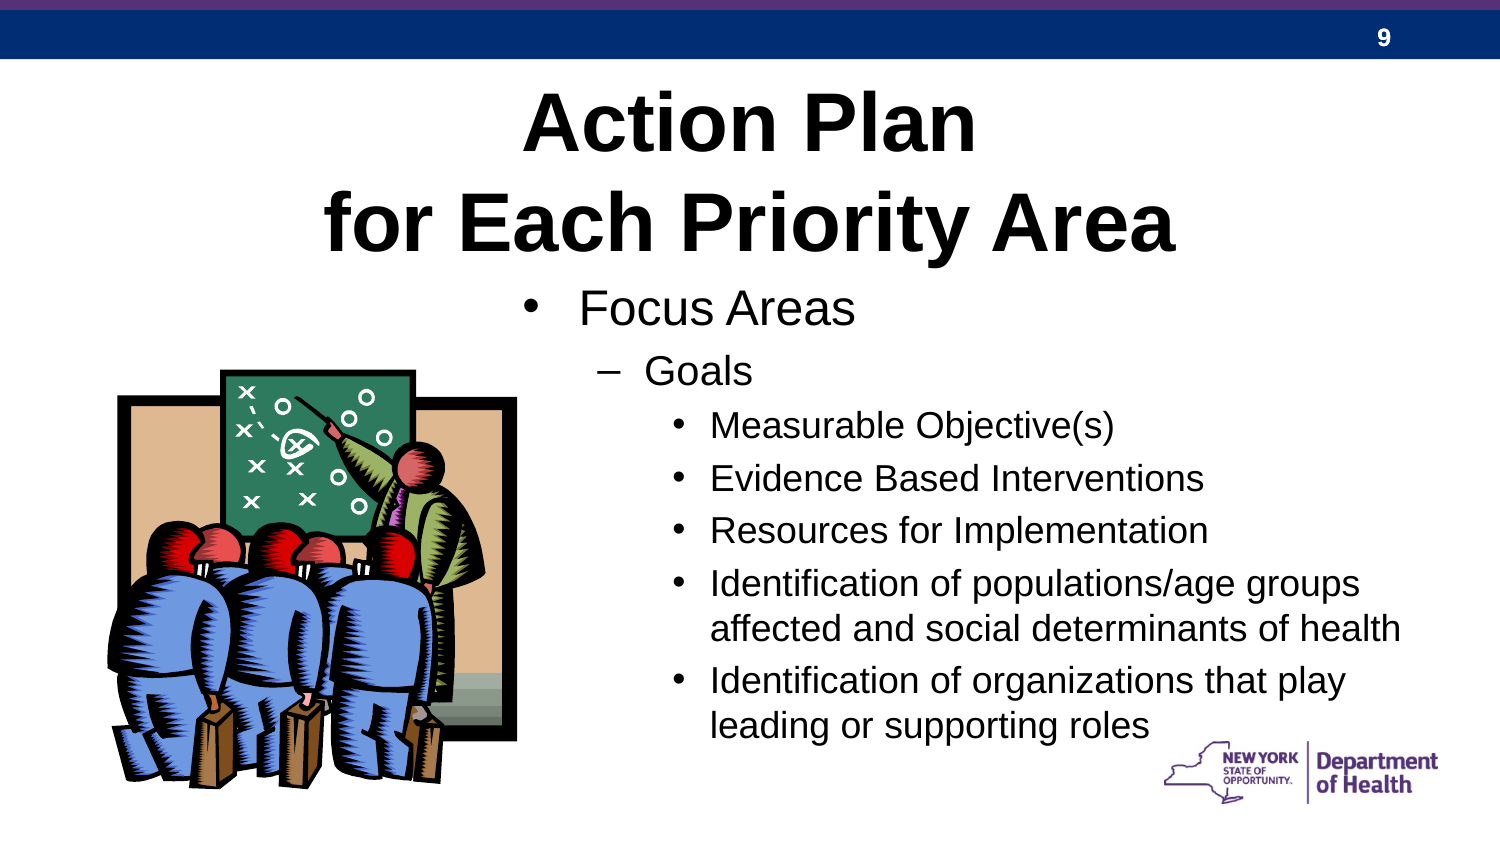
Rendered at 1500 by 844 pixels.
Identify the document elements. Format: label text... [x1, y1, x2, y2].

picture [106, 363, 523, 796]
title Action Plan for Each Priority Area [103, 60, 1397, 276]
picture [1164, 741, 1438, 804]
list Focus Areas Goals Measurable Objective(s) Evidence Based Interventions Resources for Implementation Identification of populations/age groups affected and social determinants of health Identification of organizations that play leading or supporting roles [507, 268, 1434, 771]
